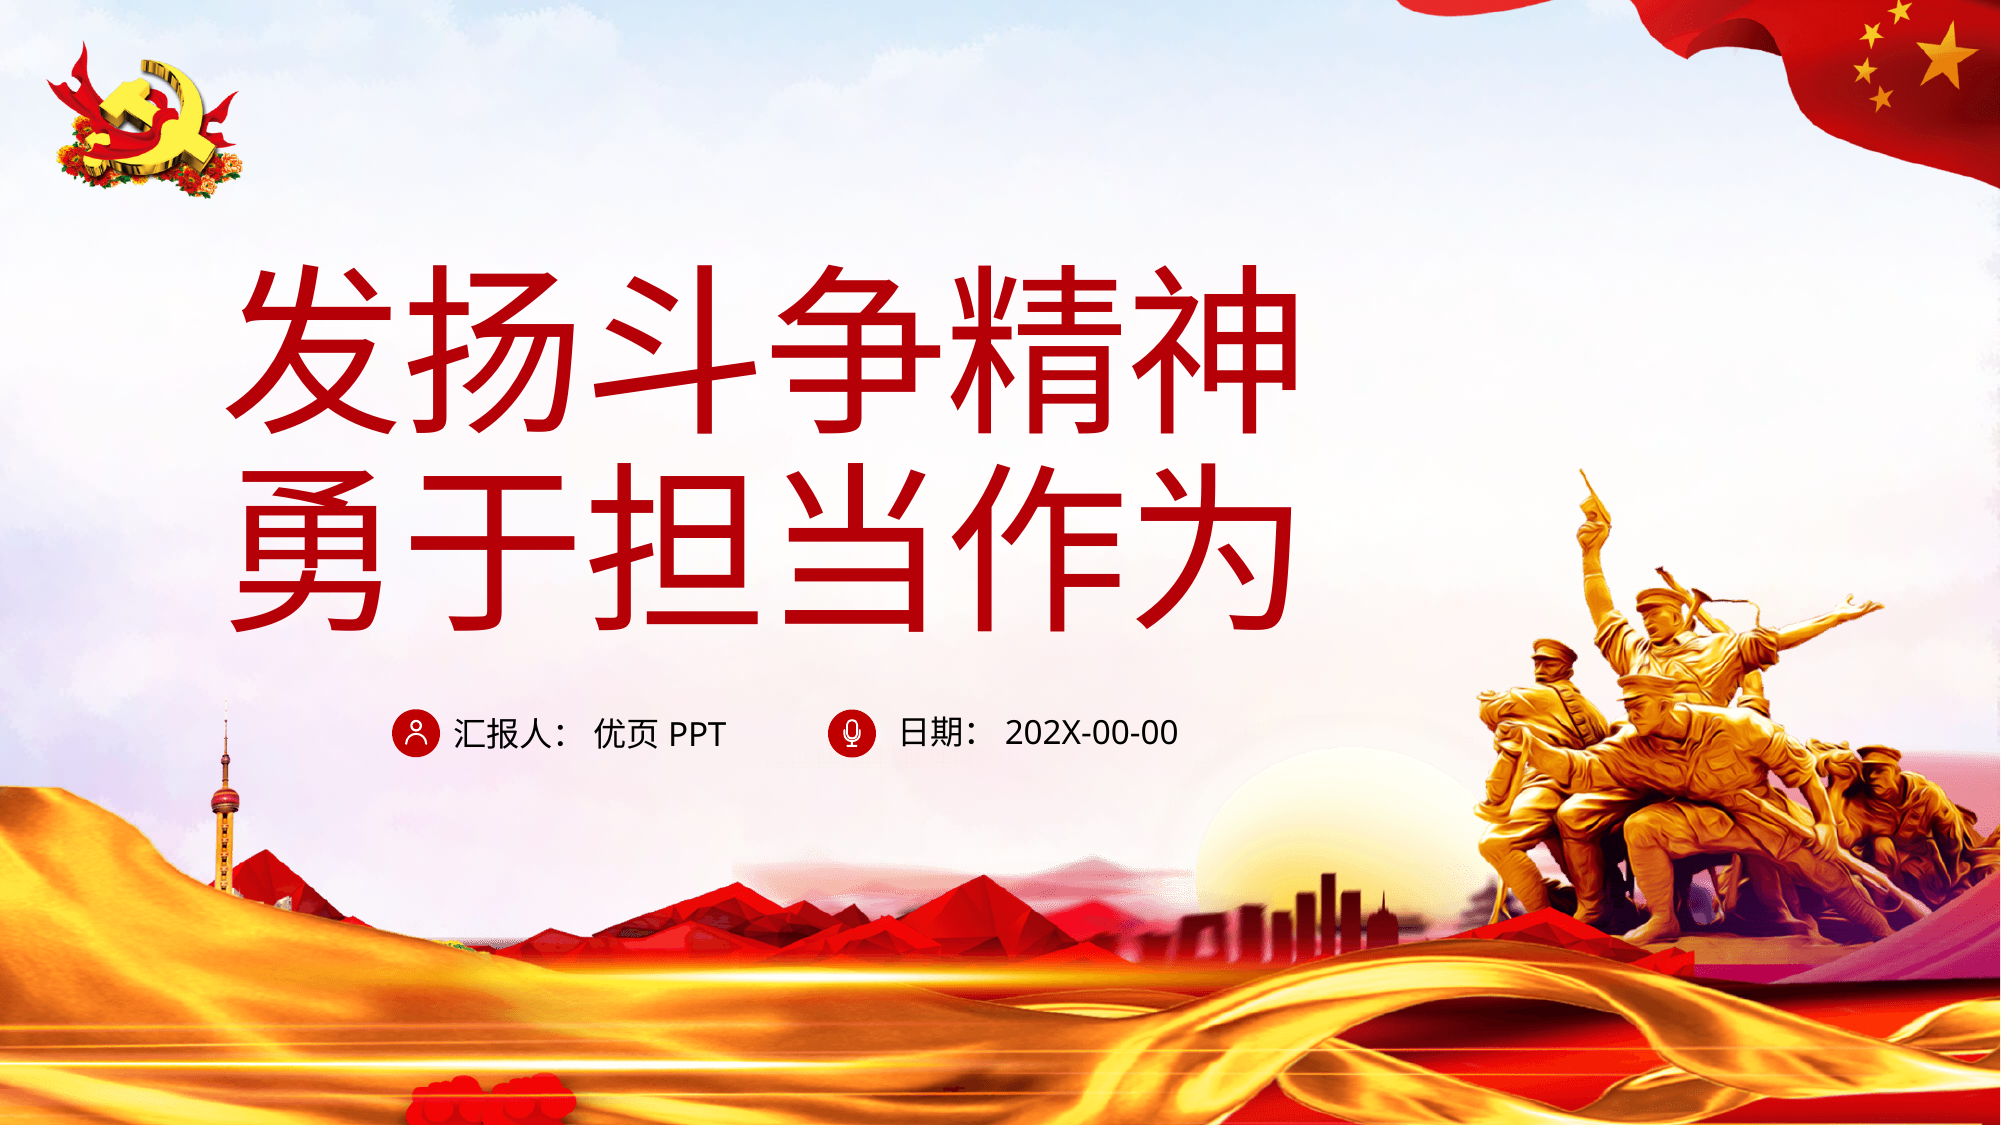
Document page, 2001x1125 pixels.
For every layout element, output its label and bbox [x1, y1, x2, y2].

picture [0, 0, 2001, 1125]
text_box [827, 709, 876, 758]
text_box [392, 709, 440, 758]
